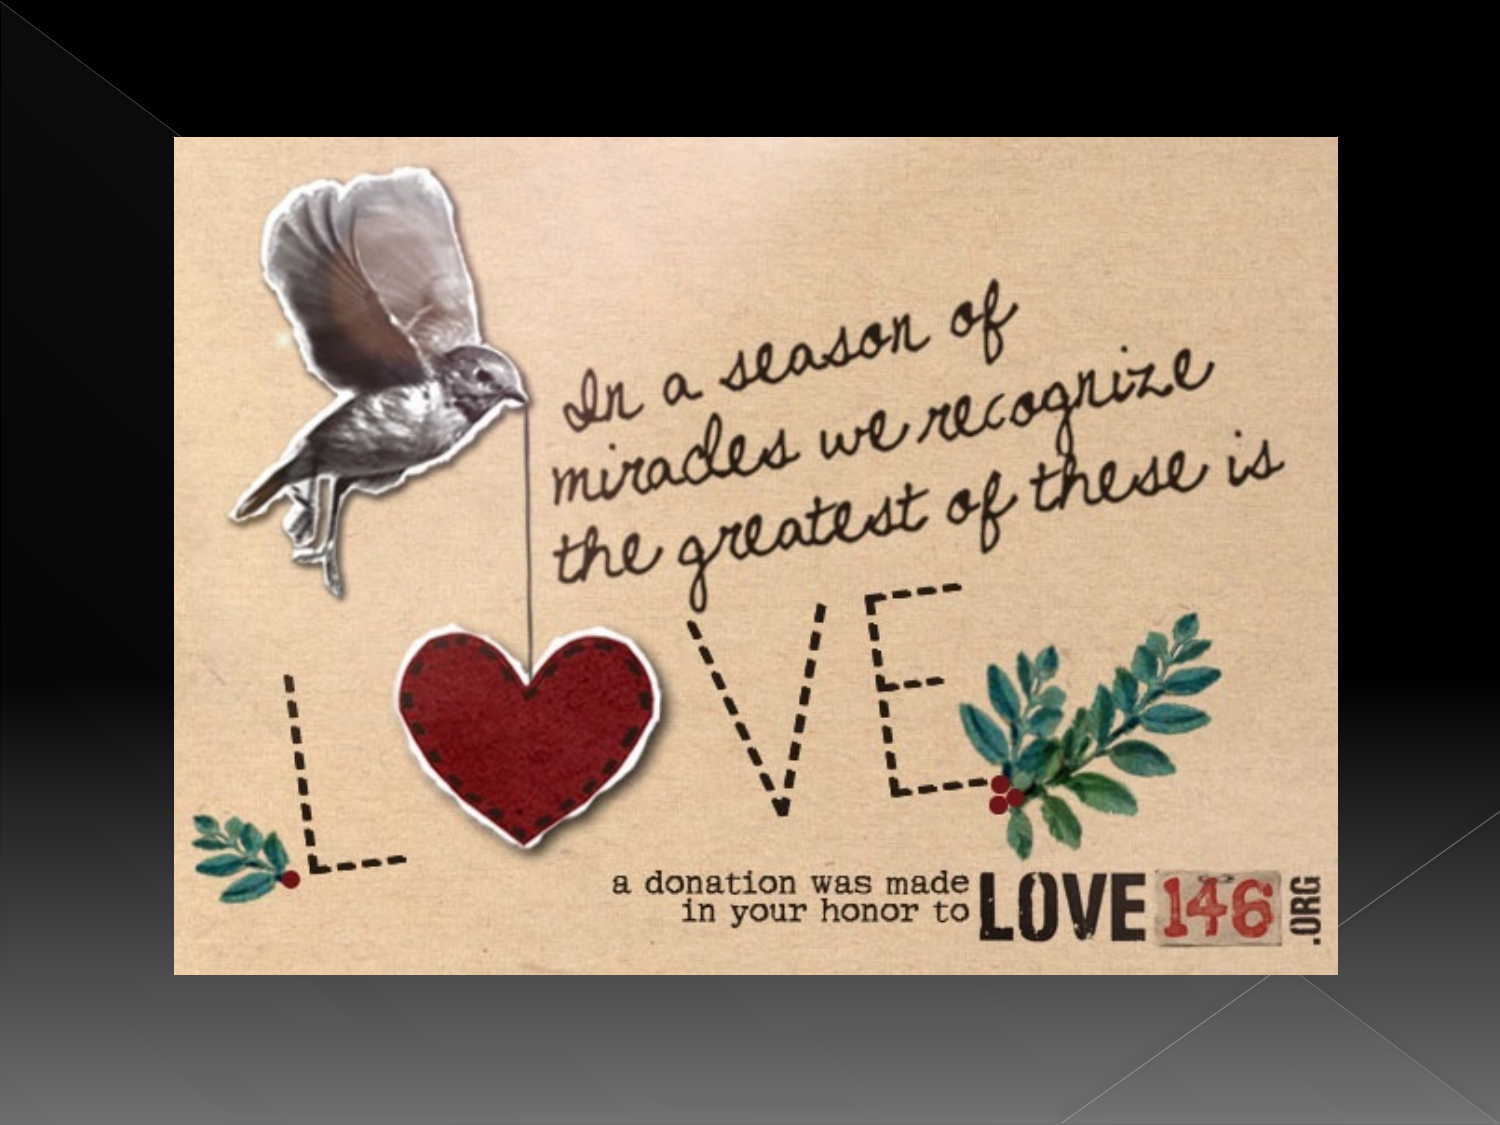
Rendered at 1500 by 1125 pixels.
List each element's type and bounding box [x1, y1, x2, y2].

list [174, 137, 1338, 975]
